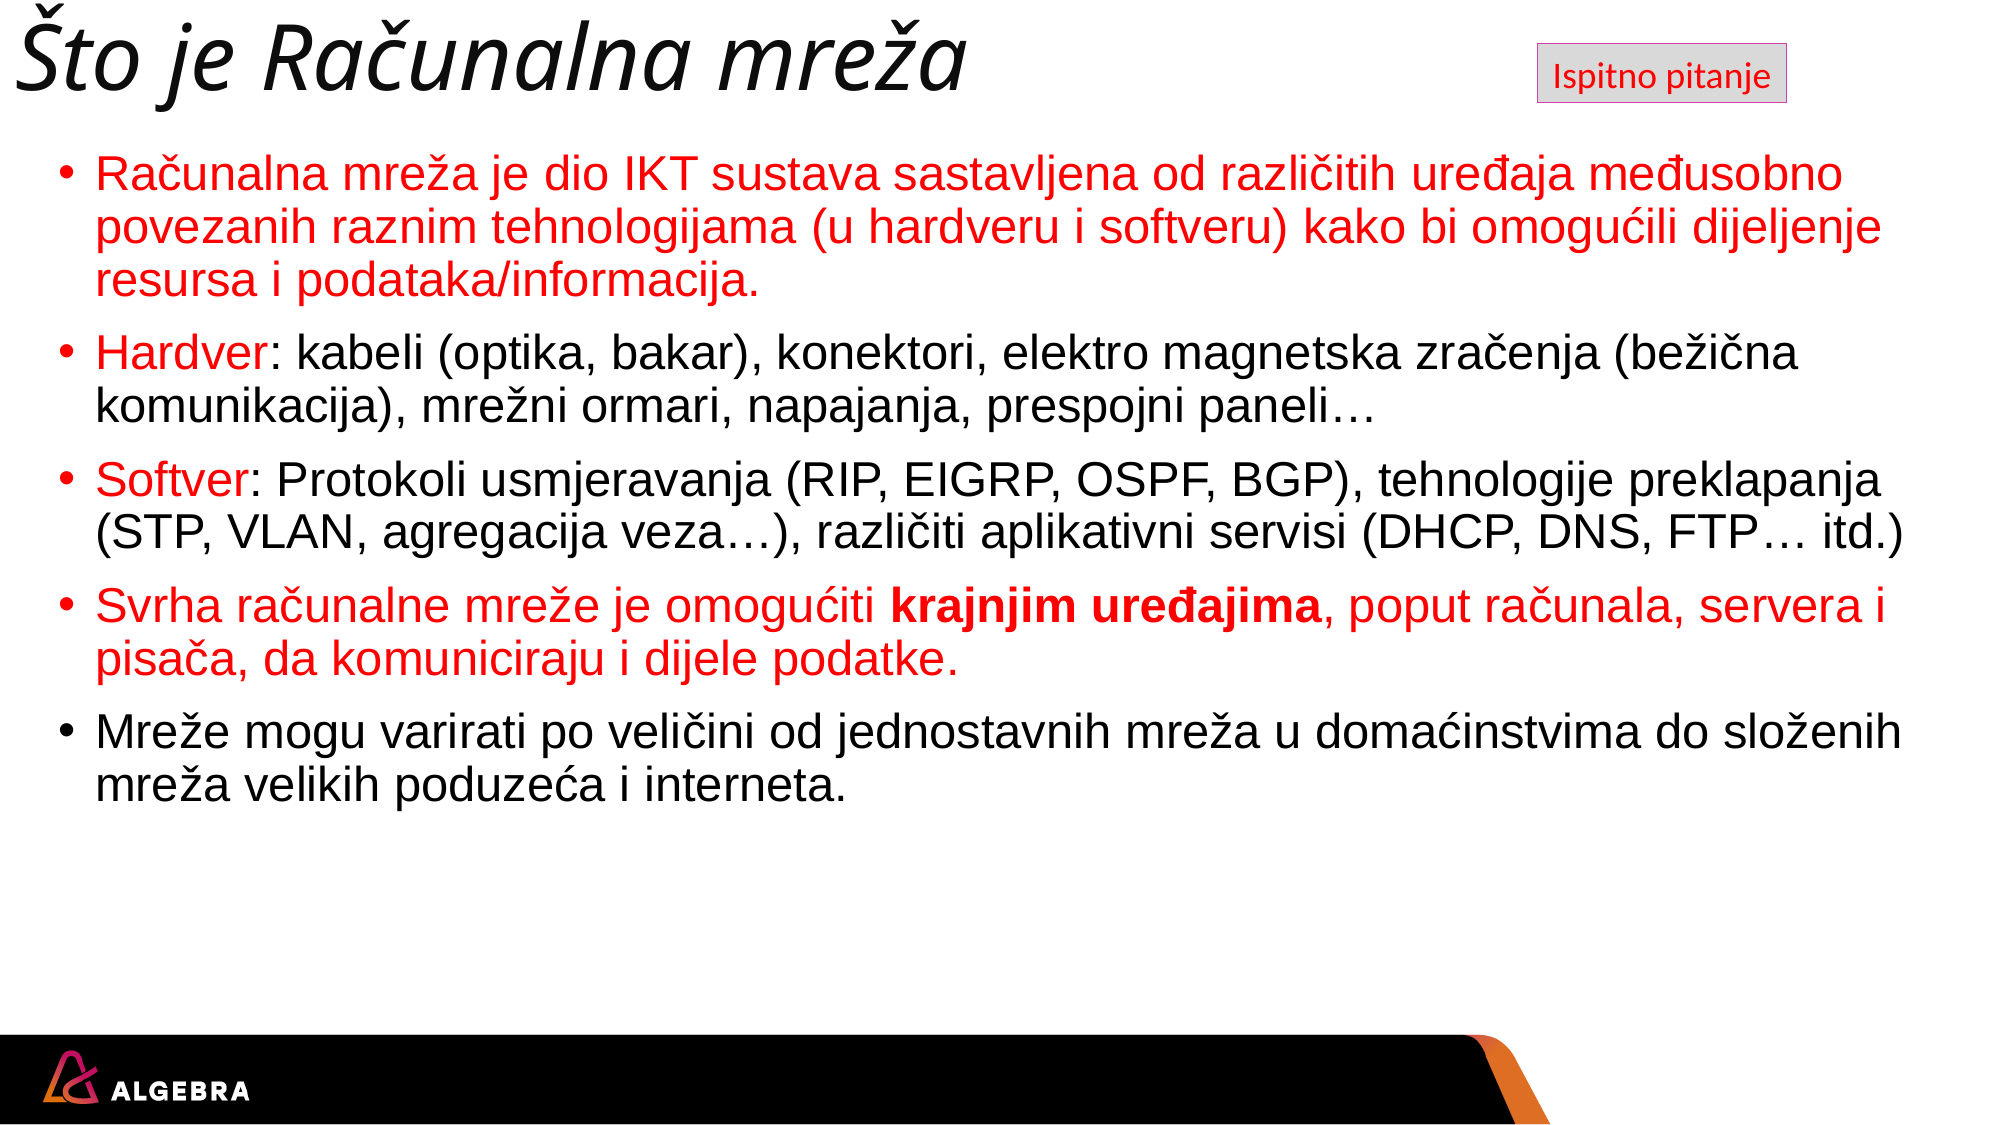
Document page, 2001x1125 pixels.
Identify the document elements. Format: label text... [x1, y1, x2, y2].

text_box Ispitno pitanje [1537, 43, 1787, 103]
picture [0, 1034, 1733, 1125]
text_box Što je Računalna mreža [0, 0, 1594, 122]
list Računalna mreža je dio IKT sustava sastavljena od različitih uređaja međusobno povezanih raznim tehnologijama (u hardveru i softveru) kako bi omogućili dijeljenje resursa i podataka/informacija. Hardver: kabeli (optika, bakar), konektori, elektro magnetska zračenja (bežična komunikacija), mrežni ormari, napajanja, prespojni paneli… Softver: Protokoli usmjeravanja (RIP, EIGRP, OSPF, BGP), tehnologije preklapanja (STP, VLAN, agregacija veza…), različiti aplikativni servisi (DHCP, DNS, FTP… itd.) Svrha računalne mreže je omogućiti krajnjim uređajima, poput računala, servera i pisača, da komuniciraju i dijele podatke. Mreže mogu varirati po veličini od jednostavnih mreža u domaćinstvima do složenih mreža velikih poduzeća i interneta. [43, 140, 1939, 840]
